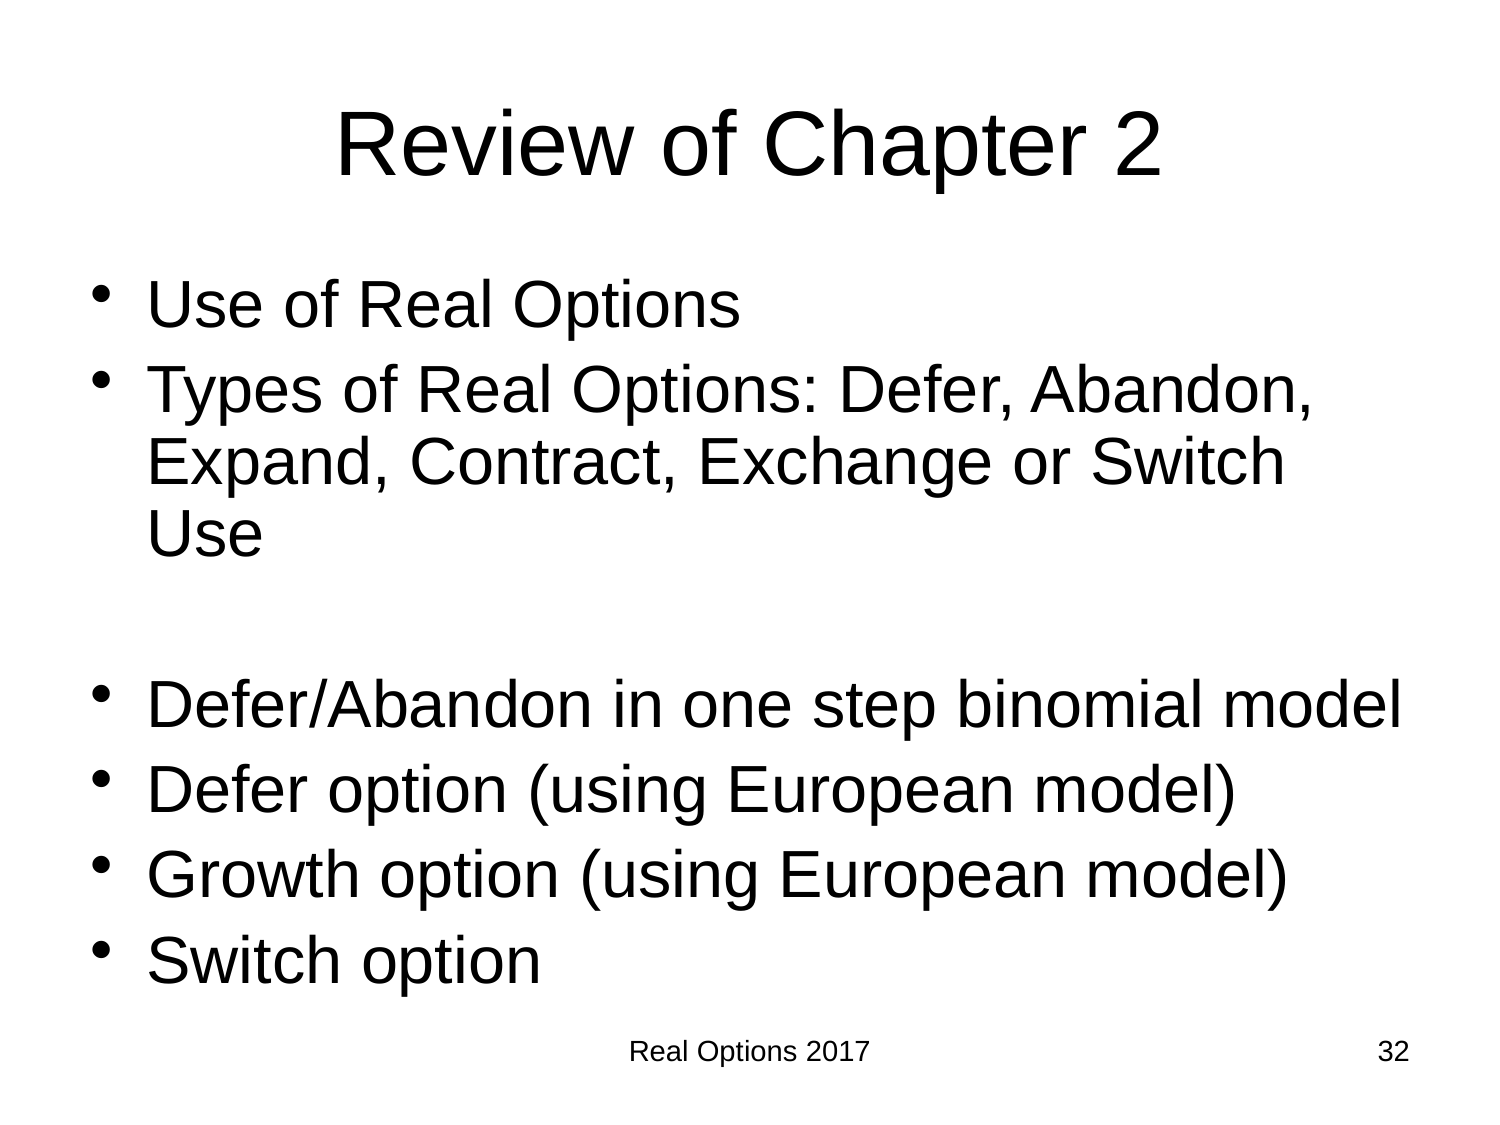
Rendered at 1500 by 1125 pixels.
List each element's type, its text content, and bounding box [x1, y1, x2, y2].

footer Real Options 2017 [512, 1024, 988, 1103]
slide_number 32 [1074, 1024, 1426, 1103]
title Review of Chapter 2 [74, 44, 1426, 233]
list Use of Real Options Types of Real Options: Defer, Abandon, Expand, Contract, Exchange or Switch Use Defer/Abandon in one step binomial model Defer option (using European model) Growth option (using European model) Switch option [74, 262, 1426, 1006]
